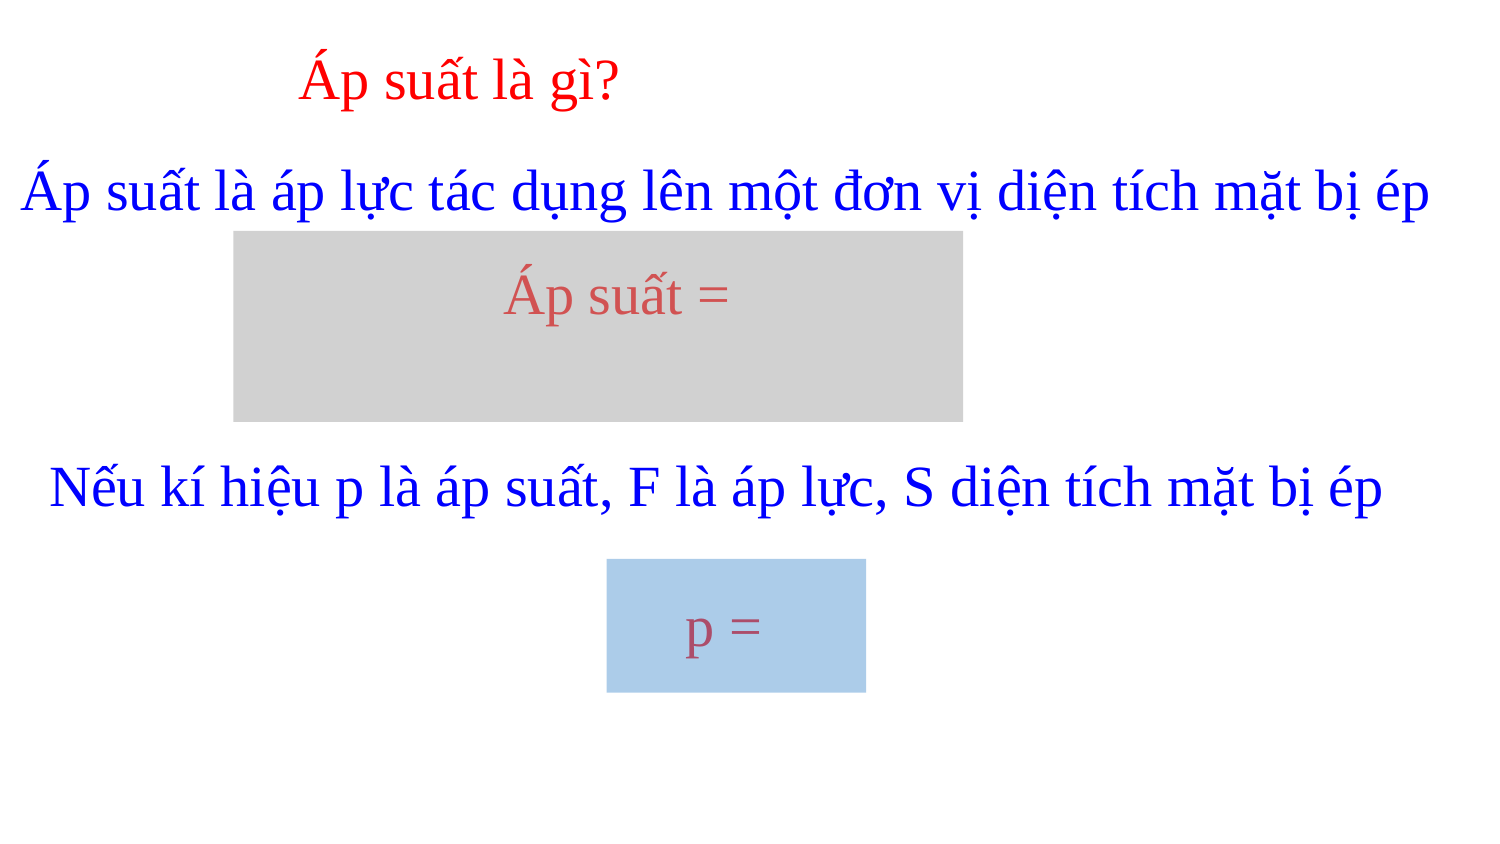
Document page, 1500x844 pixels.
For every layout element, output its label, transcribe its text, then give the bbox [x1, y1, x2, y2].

text_box [606, 558, 867, 693]
text_box Áp suất là áp lực tác dụng lên một đơn vị diện tích mặt bị ép [0, 144, 1484, 230]
text_box [233, 230, 964, 422]
text_box Áp suất là gì? [19, 33, 900, 119]
